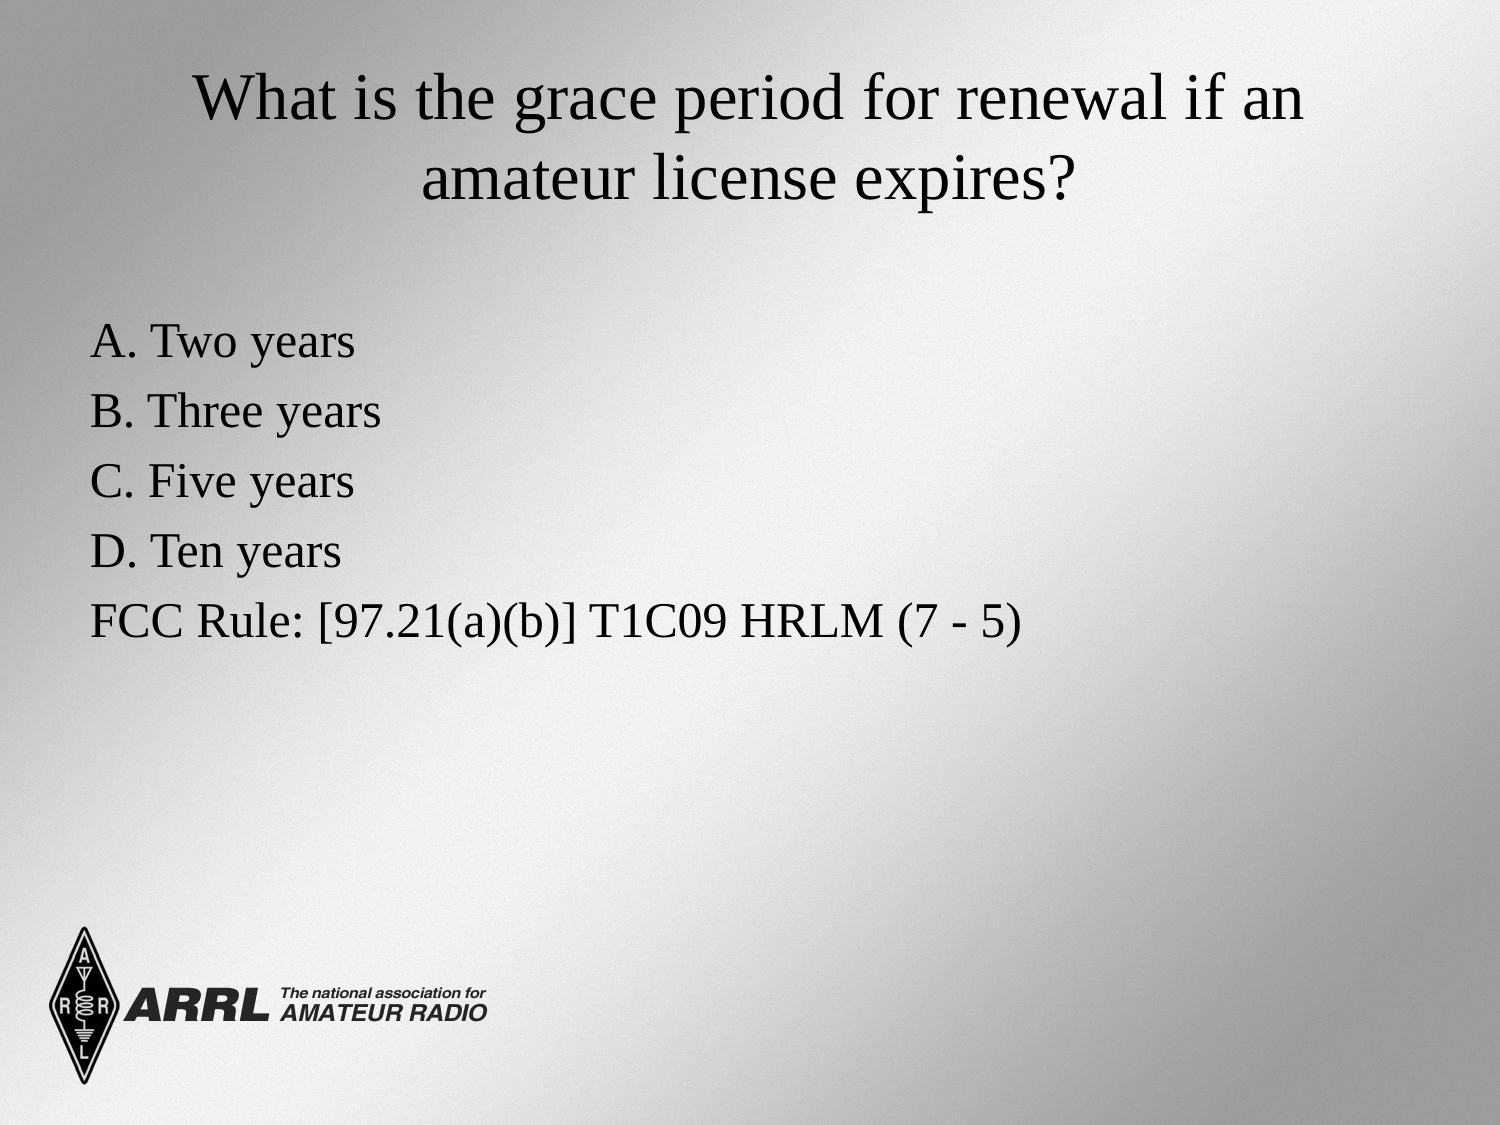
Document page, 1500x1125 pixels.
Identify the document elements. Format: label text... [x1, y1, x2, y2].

title What is the grace period for renewal if an amateur license expires? [75, 45, 1425, 233]
picture [0, 0, 1500, 1125]
list A. Two years B. Three years C. Five years D. Ten years FCC Rule: [97.21(a)(b)] T1C09 HRLM (7 - 5) [75, 299, 1425, 1005]
